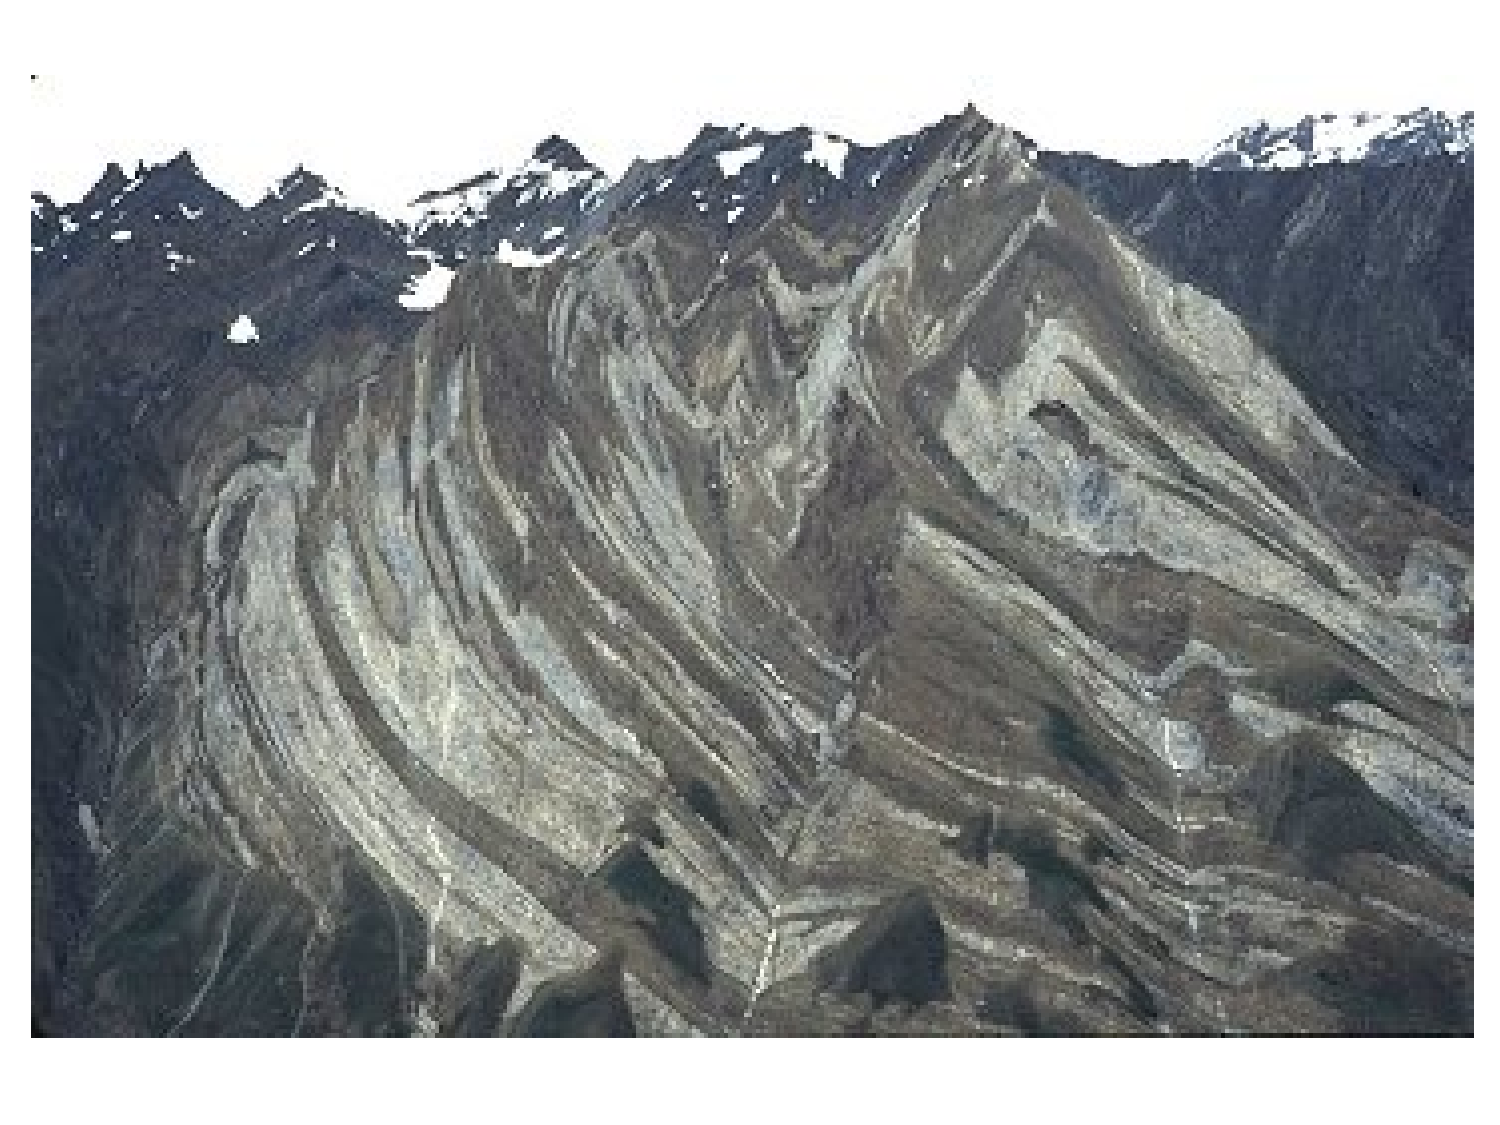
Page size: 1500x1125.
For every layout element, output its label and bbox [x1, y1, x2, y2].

picture [30, 75, 1475, 1038]
